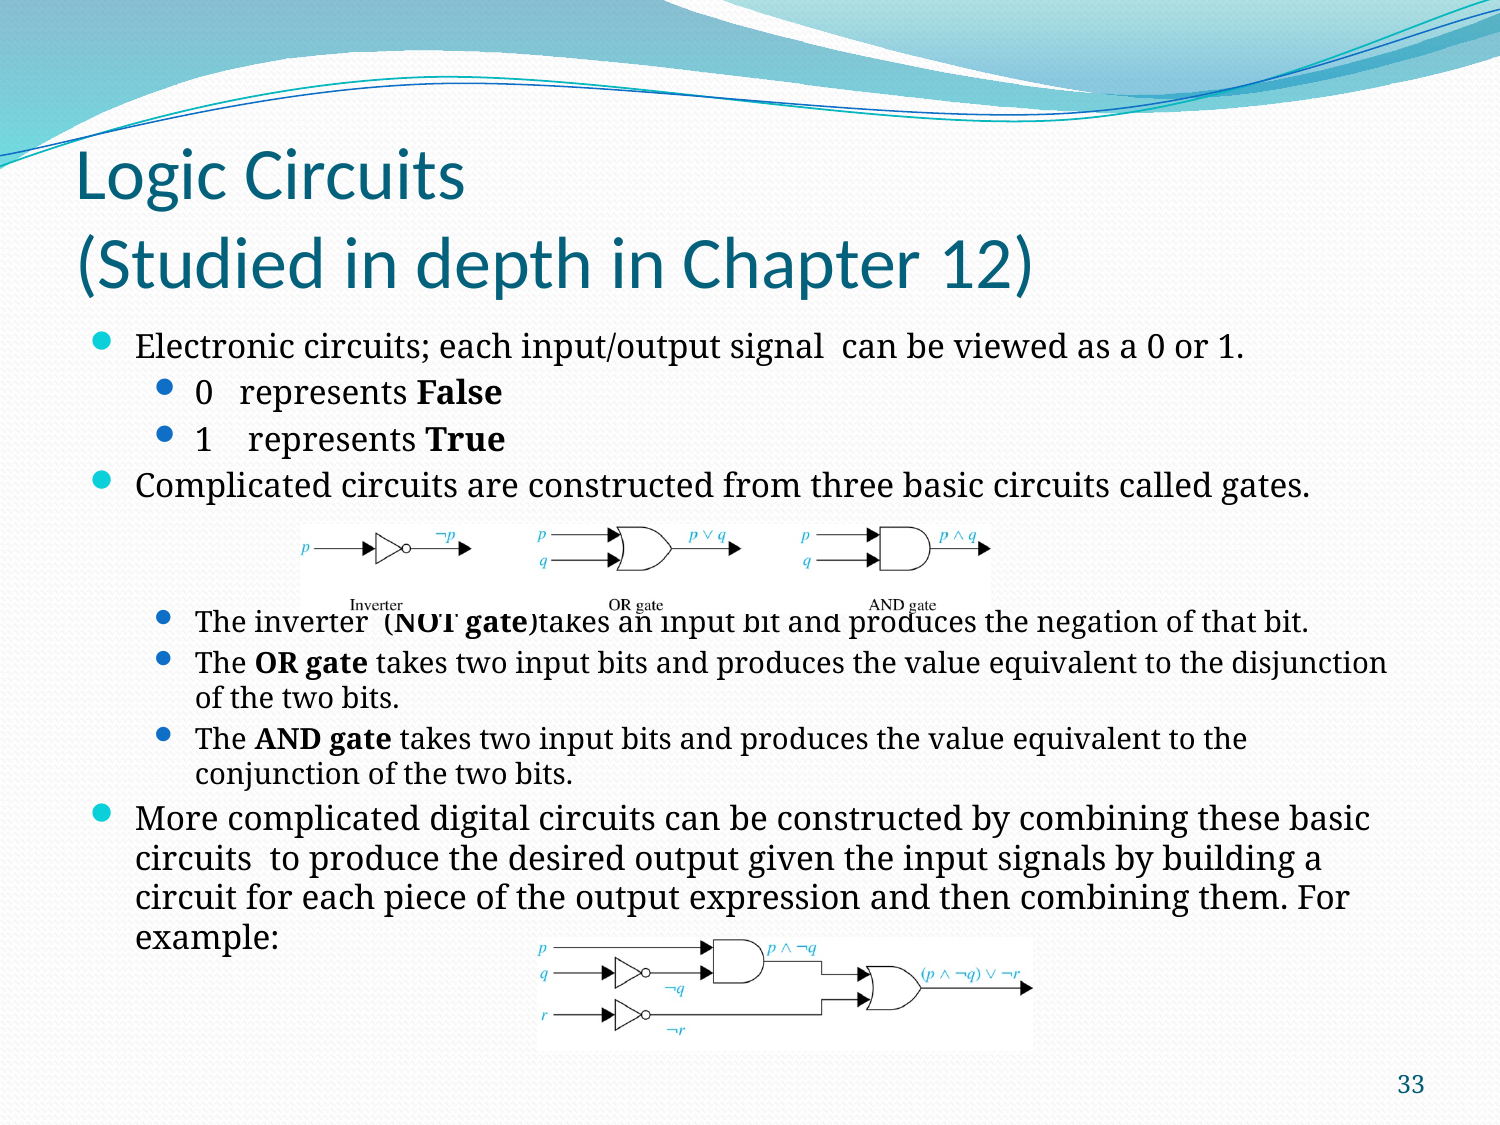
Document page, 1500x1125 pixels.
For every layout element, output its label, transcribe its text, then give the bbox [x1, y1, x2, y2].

picture [299, 524, 991, 615]
picture [537, 937, 1033, 1051]
title Observations (opt) [1033, 942, 1037, 1038]
title Logic Circuits (Studied in depth in Chapter 12) [75, 115, 1425, 303]
list Electronic circuits; each input/output signal can be viewed as a 0 or 1. 0 represents False 1 represents True Complicated circuits are constructed from three basic circuits called gates. The inverter (NOT gate)takes an input bit and produces the negation of that bit. The OR gate takes two input bits and produces the value equivalent to the disjunction of the two bits. The AND gate takes two input bits and produces the value equivalent to the conjunction of the two bits. More complicated digital circuits can be constructed by combining these basic circuits to produce the desired output given the input signals by building a circuit for each piece of the output expression and then combining them. For example: [75, 317, 1425, 1038]
title Observations (opt) [293, 528, 994, 625]
title Observations (opt) [531, 940, 537, 1038]
slide_number 33 [1299, 1042, 1425, 1103]
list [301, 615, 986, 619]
table_cell T [297, 534, 989, 622]
